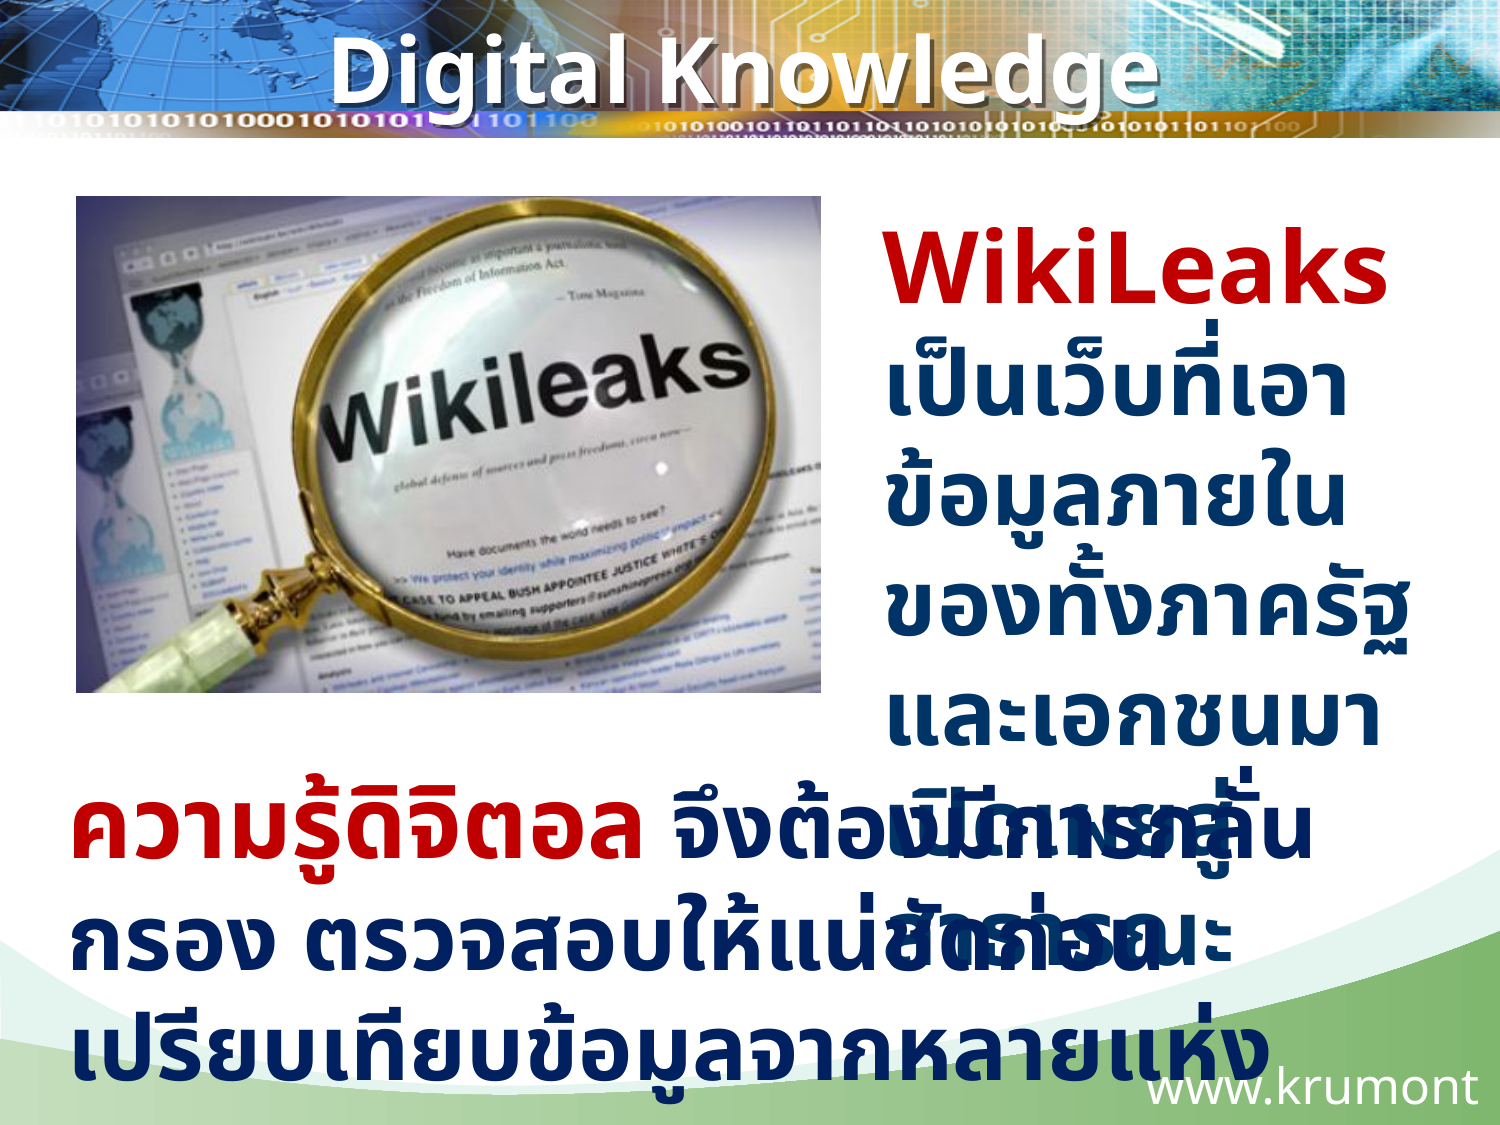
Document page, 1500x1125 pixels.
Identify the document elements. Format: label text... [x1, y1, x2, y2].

text_box Digital Knowledge [99, 21, 1413, 114]
picture [76, 196, 822, 693]
text_box ความรู้ดิจิตอล จึงต้องมีการกลั่นกรอง ตรวจสอบให้แน่ชัดก่อน เปรียบเทียบข้อมูลจากหลายแห่ง [53, 751, 1413, 1107]
text_box WikiLeaks เป็นเว็บที่เอาข้อมูลภายในของทั้งภาครัฐและเอกชนมาเปิดเผยสู่สาธารณะ [868, 196, 1483, 991]
picture [0, 0, 1500, 138]
